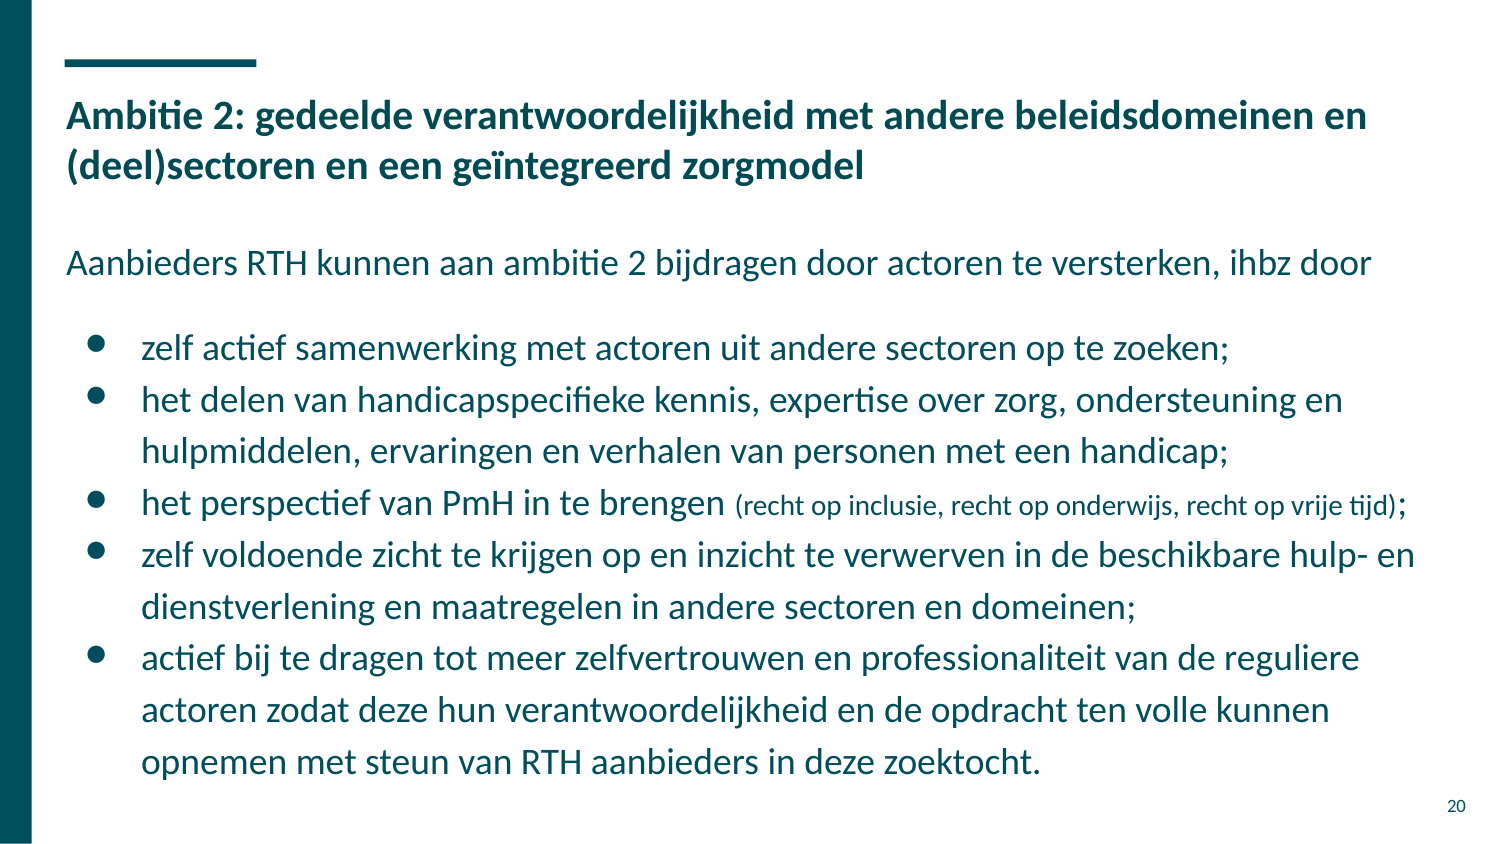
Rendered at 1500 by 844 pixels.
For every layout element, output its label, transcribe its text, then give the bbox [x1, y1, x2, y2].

title Ambitie 2: gedeelde verantwoordelijkheid met andere beleidsdomeinen en (deel)sectoren en een geïntegreerd zorgmodel [51, 72, 1449, 216]
list Aanbieders RTH kunnen aan ambitie 2 bijdragen door actoren te versterken, ihbz door zelf actief samenwerking met actoren uit andere sectoren op te zoeken; het delen van handicapspecifieke kennis, expertise over zorg, ondersteuning en hulpmiddelen, ervaringen en verhalen van personen met een handicap; het perspectief van PmH in te brengen (recht op inclusie, recht op onderwijs, recht op vrije tijd); zelf voldoende zicht te krijgen op en inzicht te verwerven in de beschikbare hulp- en dienstverlening en maatregelen in andere sectoren en domeinen; actief bij te dragen tot meer zelfvertrouwen en professionaliteit van de reguliere actoren zodat deze hun verantwoordelijkheid en de opdracht ten volle kunnen opnemen met steun van RTH aanbieders in deze zoektocht. [51, 216, 1482, 799]
slide_number 20 [1391, 779, 1482, 844]
